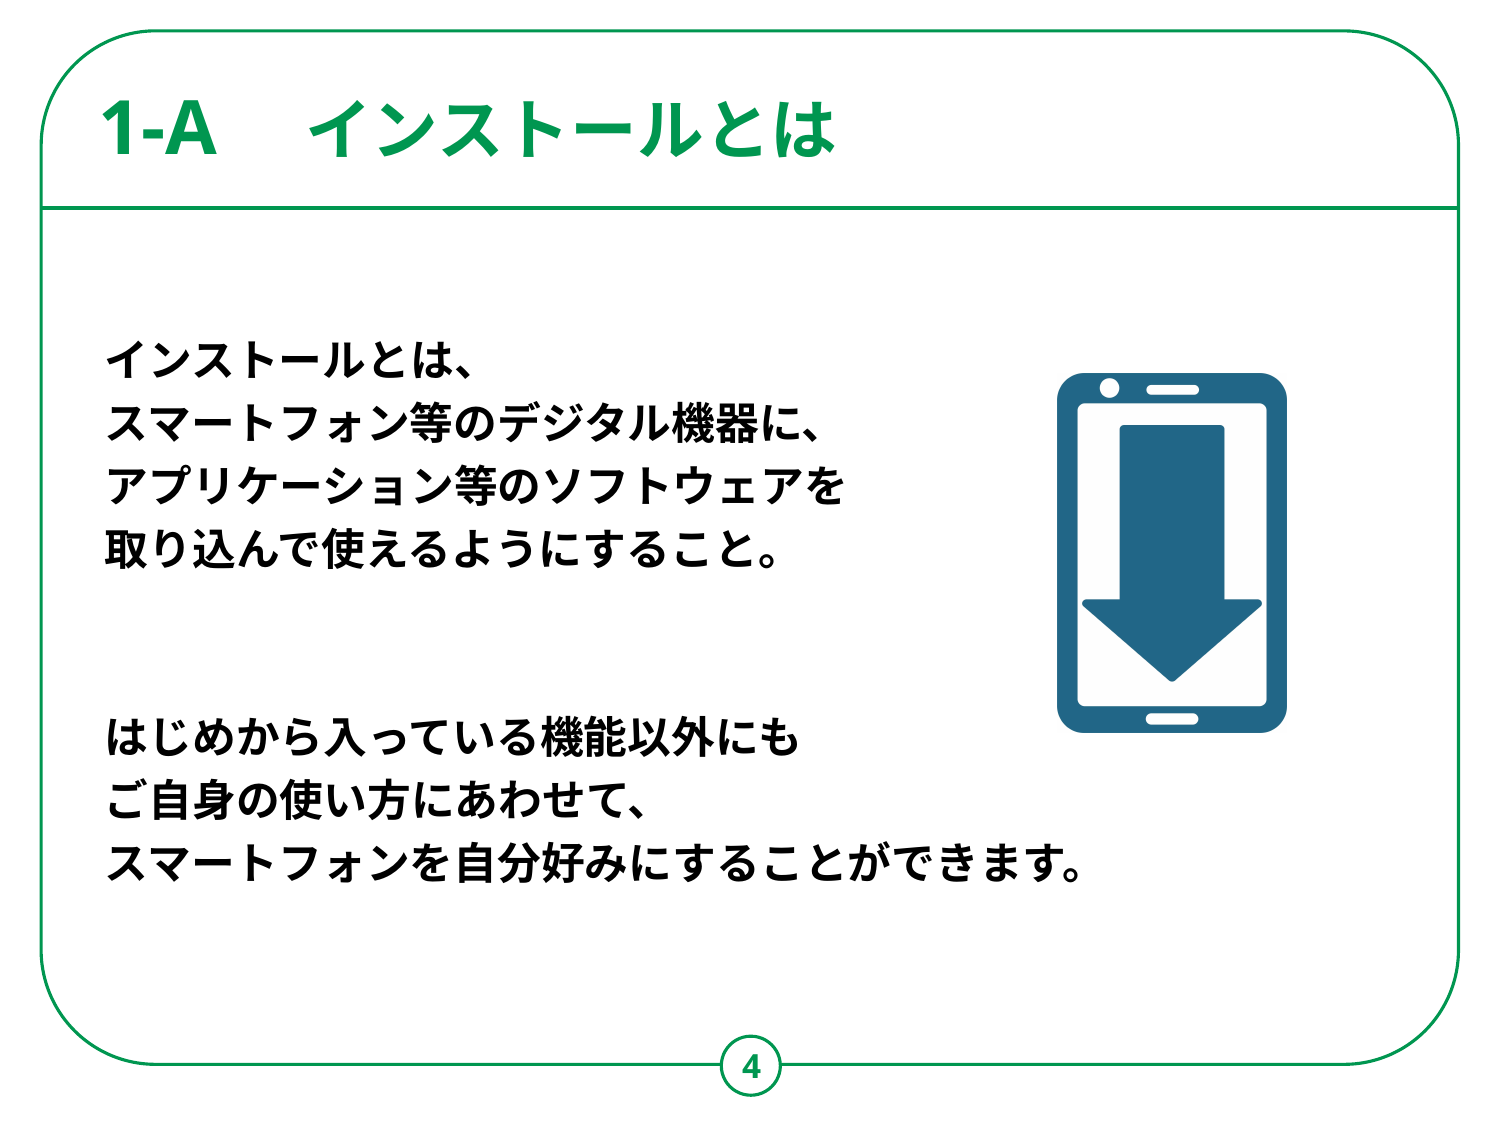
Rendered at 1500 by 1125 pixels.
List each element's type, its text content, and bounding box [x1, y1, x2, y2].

text_box インストールとは、 スマートフォン等のデジタル機器に、 アプリケーション等のソフトウェアを 取り込んで使えるようにすること。 はじめから入っている機能以外にも ご自身の使い方にあわせて、 スマートフォンを自分好みにすることができます。 [90, 314, 1317, 897]
picture [1057, 373, 1287, 733]
title インストールとは [289, 0, 859, 176]
text_box 1-A [83, 90, 291, 179]
